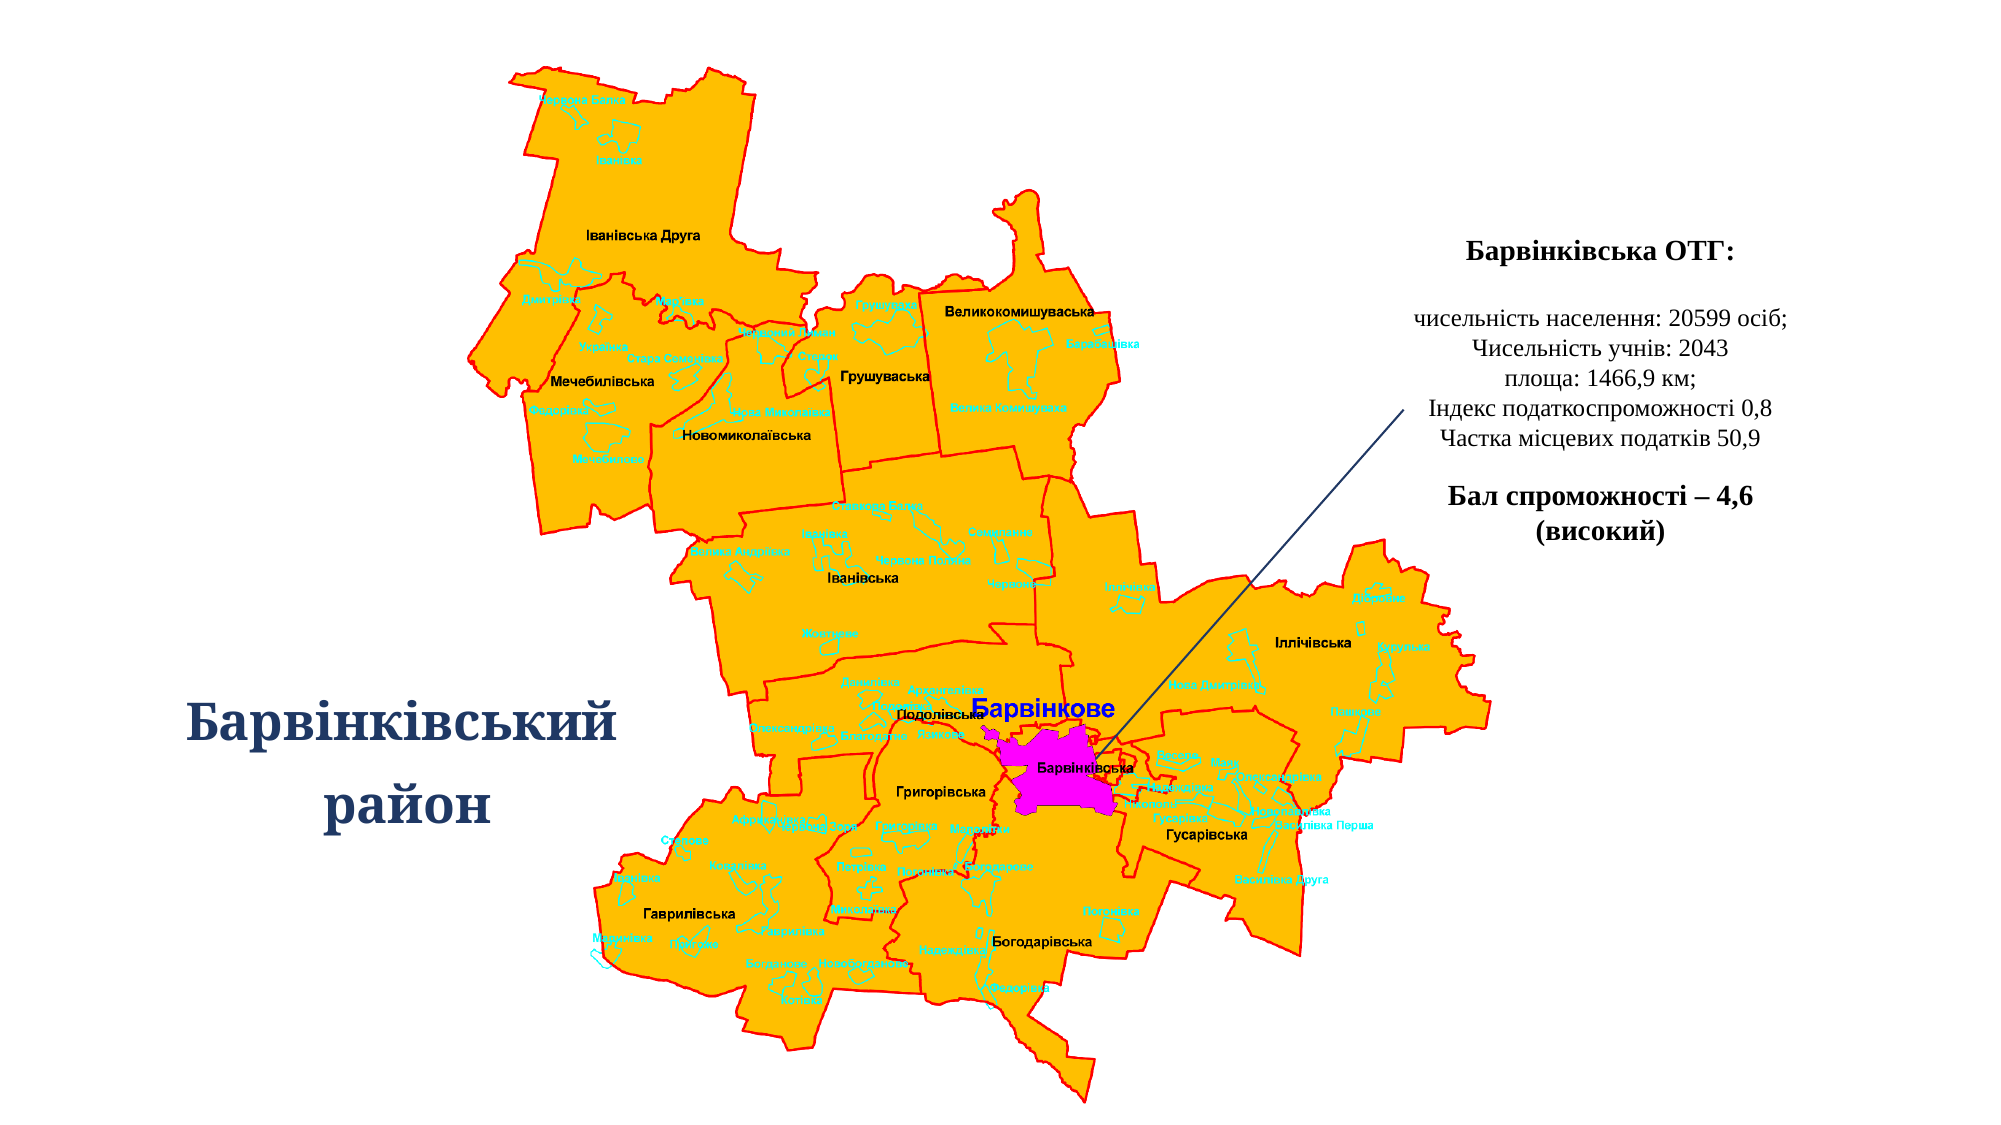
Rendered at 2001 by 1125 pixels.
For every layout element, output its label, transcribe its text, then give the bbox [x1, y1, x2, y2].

text_box Барвінківський район [94, 676, 416, 842]
picture [416, 0, 1534, 1125]
text_box Барвінківська ОТГ: чисельність населення: 20599 осіб; Чисельність учнів: 2043 площа: 1466,9 км; Індекс податкоспроможності 0,8 Частка місцевих податків 50,9 Бал спроможності – 4,6 (високий) [1534, 224, 1829, 554]
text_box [1095, 409, 1404, 760]
